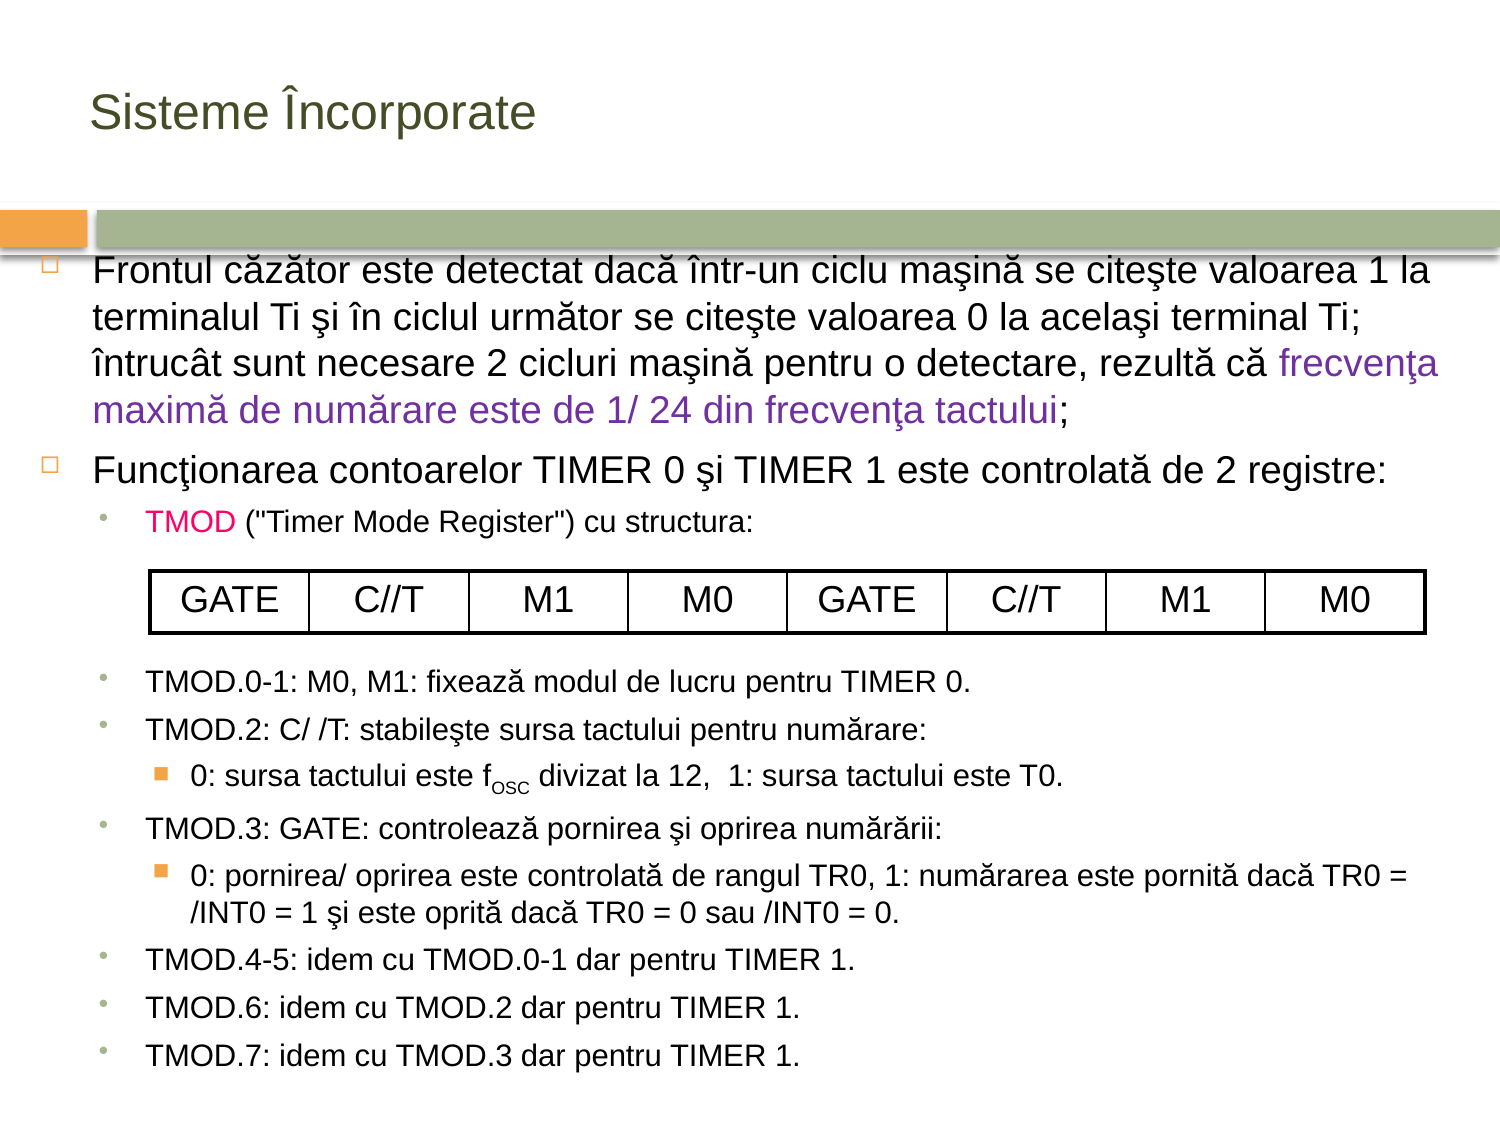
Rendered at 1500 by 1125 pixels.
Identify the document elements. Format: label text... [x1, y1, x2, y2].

title Sisteme Încorporate [75, 45, 1425, 233]
table_header M0 [629, 573, 786, 631]
table_header M1 [1107, 573, 1264, 631]
list Frontul căzător este detectat dacă într-un ciclu maşină se citeşte valoarea 1 la terminalul Ti şi în ciclul următor se citeşte valoarea 0 la acelaşi terminal Ti; întrucât sunt necesare 2 cicluri maşină pentru o detectare, rezultă că frecvenţa maximă de numărare este de 1/ 24 din frecvenţa tactului; Funcţionarea contoarelor TIMER 0 şi TIMER 1 este controlată de 2 registre: TMOD ("Timer Mode Register") cu structura: TMOD.0-1: M0, M1: fixează modul de lucru pentru TIMER 0. TMOD.2: C/ /T: stabileşte sursa tactului pentru numărare: 0: sursa tactului este fOSC divizat la 12, 1: sursa tactului este T0. TMOD.3: GATE: controlează pornirea şi oprirea numărării: 0: pornirea/ oprirea este controlată de rangul TR0, 1: numărarea este pornită dacă TR0 = /INT0 = 1 şi este oprită dacă TR0 = 0 sau /INT0 = 0. TMOD.4-5: idem cu TMOD.0-1 dar pentru TIMER 1. TMOD.6: idem cu TMOD.2 dar pentru TIMER 1. TMOD.7: idem cu TMOD.3 dar pentru TIMER 1. [24, 237, 1459, 1094]
table_header M0 [1266, 573, 1423, 631]
table_header C//T [948, 573, 1105, 631]
table_header GATE [788, 573, 946, 631]
table_header GATE [152, 573, 308, 631]
table_header C//T [310, 573, 468, 631]
table_header M1 [470, 573, 627, 631]
